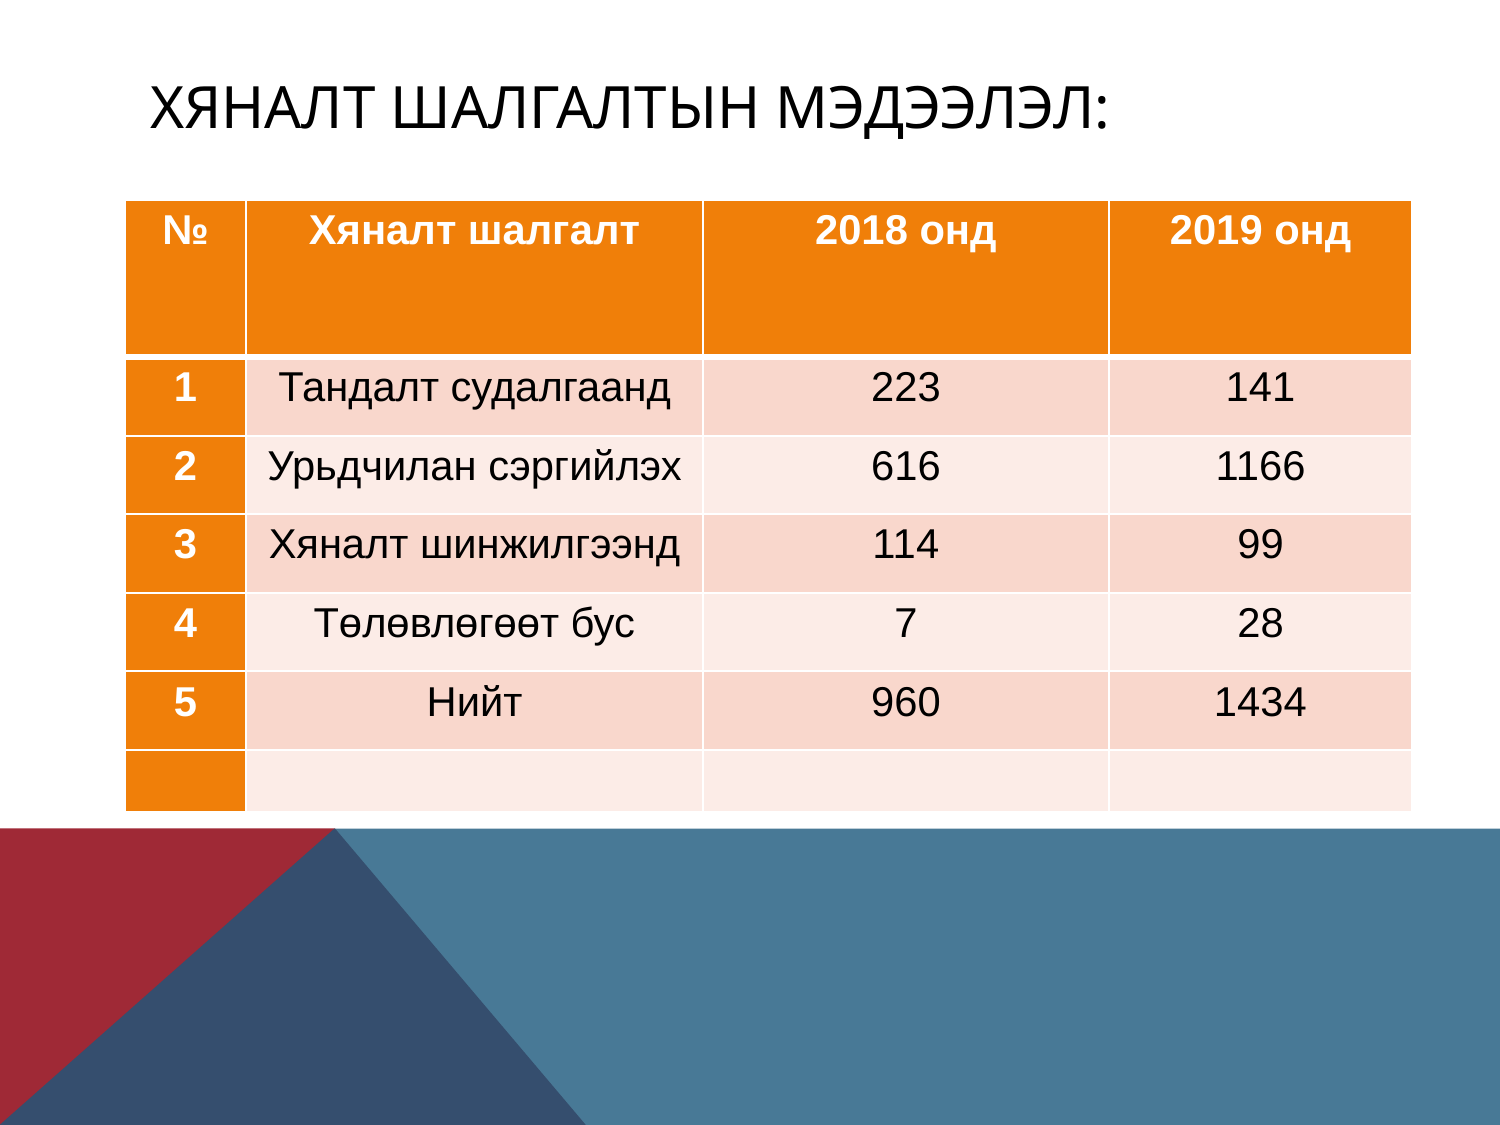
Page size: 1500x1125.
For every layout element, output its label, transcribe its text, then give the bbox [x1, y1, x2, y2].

table_header 2018 онд [704, 201, 1108, 354]
table_cell 28 [1110, 594, 1411, 670]
table_header Хяналт шалгалт [247, 201, 702, 354]
table_cell [1110, 751, 1411, 811]
table_cell 99 [1110, 515, 1411, 592]
table_header № [126, 201, 245, 354]
table_cell 1166 [1110, 437, 1411, 513]
table_cell 3 [126, 515, 245, 592]
table_cell 5 [126, 672, 245, 749]
table_cell Урьдчилан сэргийлэх [247, 437, 702, 513]
table_cell 960 [704, 672, 1108, 749]
table_cell Хяналт шинжилгээнд [247, 515, 702, 592]
table_header 2019 онд [1110, 201, 1411, 354]
table_cell 1 [126, 360, 245, 435]
title Хяналт шалгалтын мэдээлэл: [135, 60, 1369, 150]
table_cell Төлөвлөгөөт бус [247, 594, 702, 670]
table_cell 223 [704, 360, 1108, 435]
table_cell Нийт [247, 672, 702, 749]
table_cell 4 [126, 594, 245, 670]
table_cell 114 [704, 515, 1108, 592]
table_cell [704, 751, 1108, 811]
table_cell 2 [126, 437, 245, 513]
table_cell [126, 751, 245, 811]
table_cell 141 [1110, 360, 1411, 435]
table_cell [247, 751, 702, 811]
table_cell Тандалт судалгаанд [247, 360, 702, 435]
table_cell 616 [704, 437, 1108, 513]
table_cell 1434 [1110, 672, 1411, 749]
table_cell 7 [704, 594, 1108, 670]
